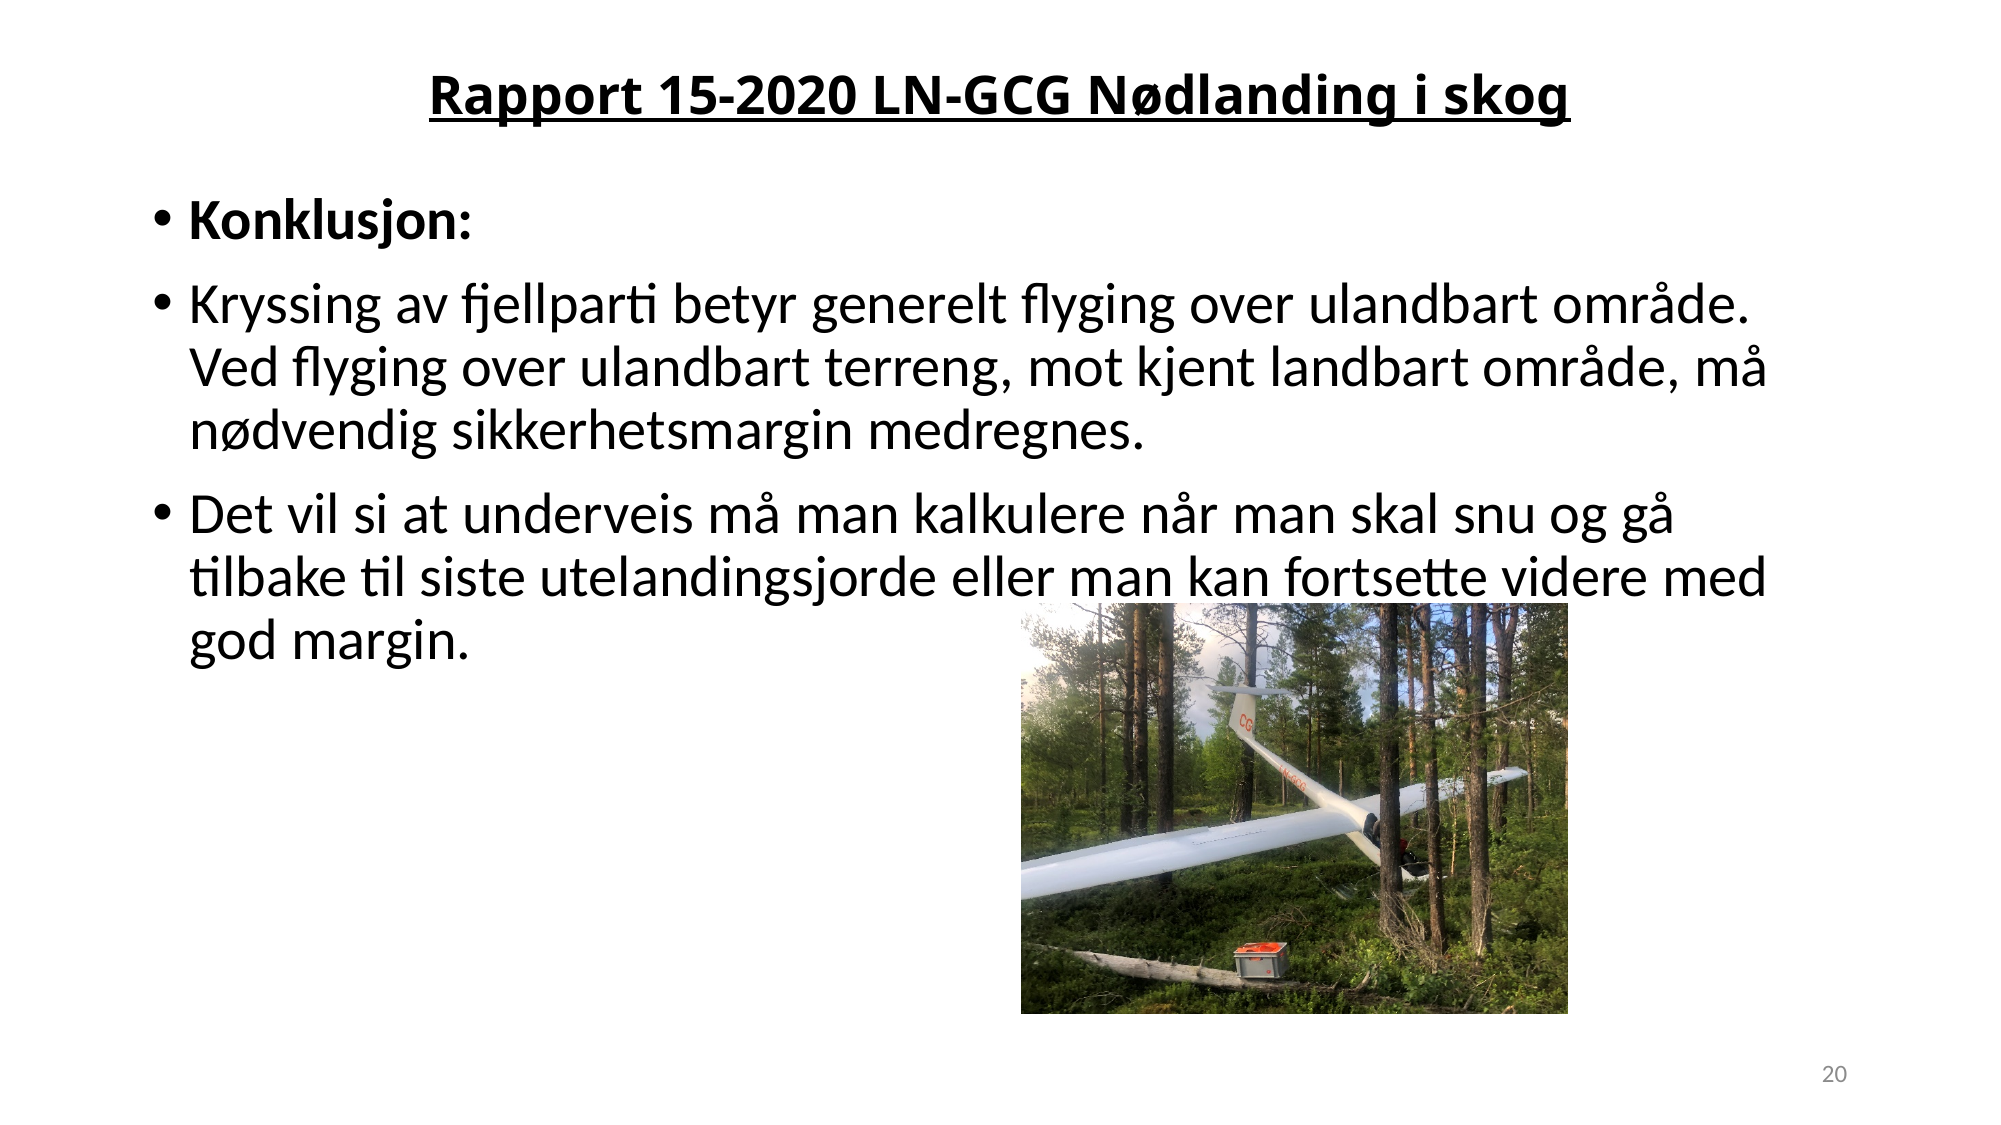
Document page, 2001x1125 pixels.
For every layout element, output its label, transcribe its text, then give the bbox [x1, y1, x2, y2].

picture [1021, 603, 1568, 1014]
list Konklusjon: Kryssing av fjellparti betyr generelt flyging over ulandbart område. Ved flyging over ulandbart terreng, mot kjent landbart område, må nødvendig sikkerhetsmargin medregnes. Det vil si at underveis må man kalkulere når man skal snu og gå tilbake til siste utelandingsjorde eller man kan fortsette videre med god margin. [137, 182, 1863, 1014]
slide_number 20 [1412, 1042, 1863, 1103]
title Rapport 15-2020 LN-GCG Nødlanding i skog [137, 59, 1863, 182]
